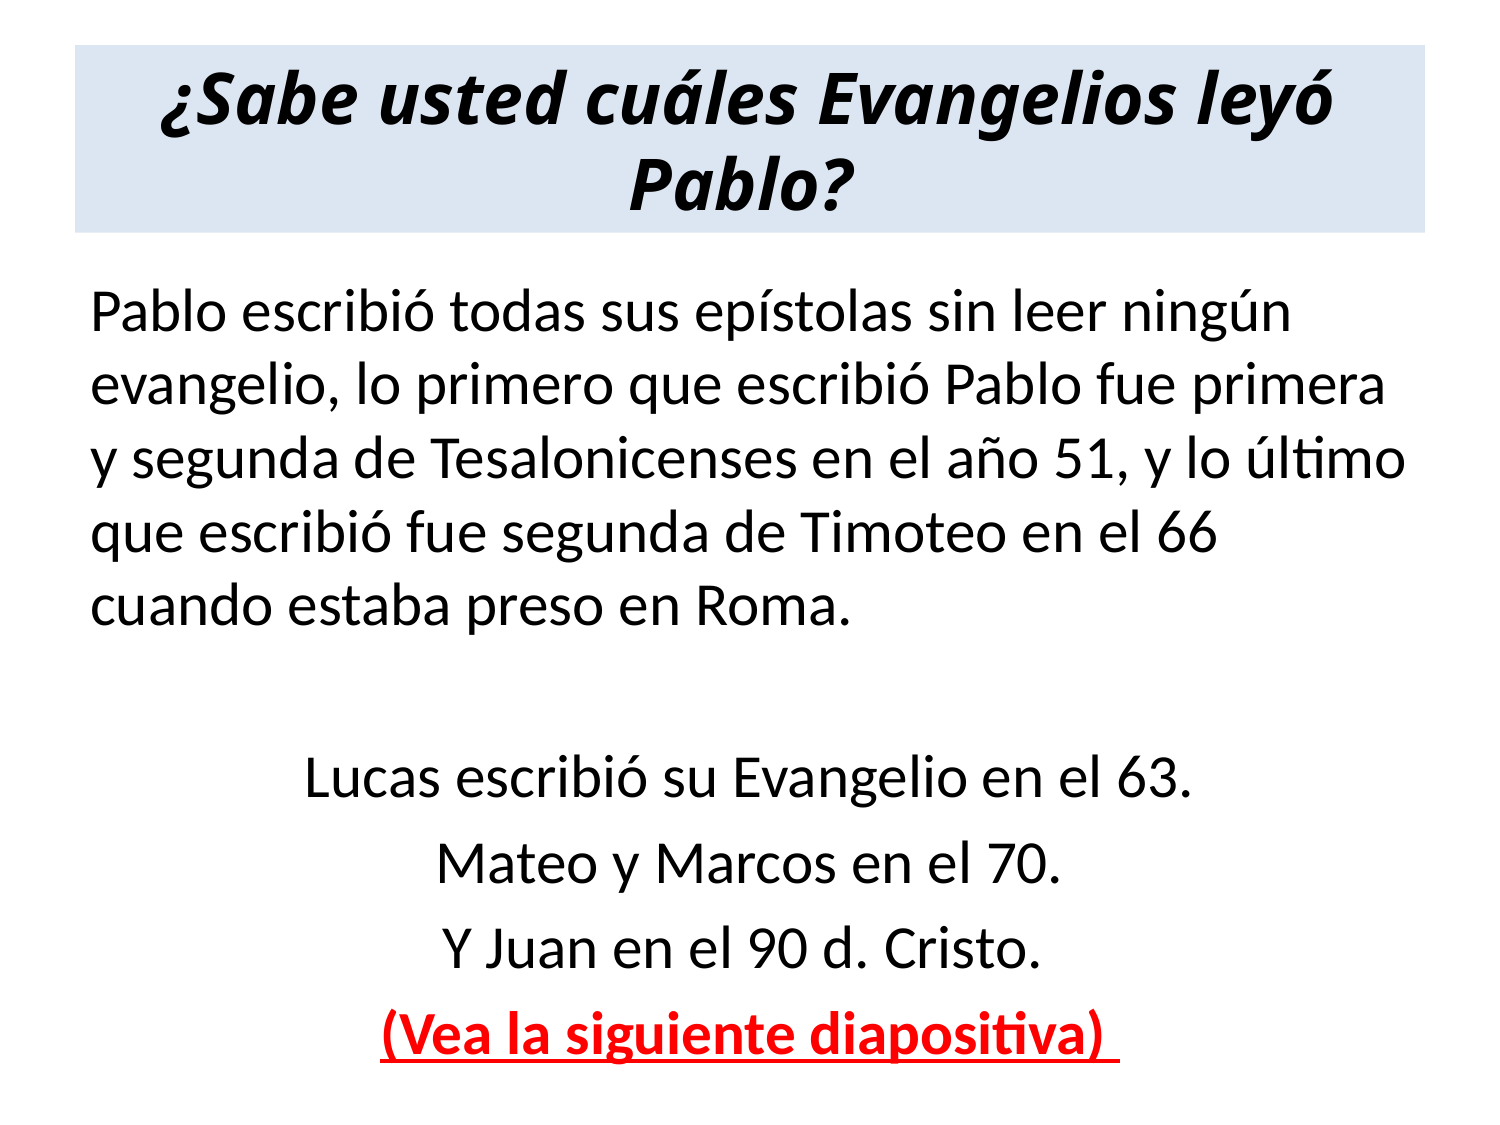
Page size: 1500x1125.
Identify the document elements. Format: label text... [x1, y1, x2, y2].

list Pablo escribió todas sus epístolas sin leer ningún evangelio, lo primero que escribió Pablo fue primera y segunda de Tesalonicenses en el año 51, y lo último que escribió fue segunda de Timoteo en el 66 cuando estaba preso en Roma. Lucas escribió su Evangelio en el 63. Mateo y Marcos en el 70. Y Juan en el 90 d. Cristo. (Vea la siguiente diapositiva) [75, 262, 1425, 1083]
title ¿Sabe usted cuáles Evangelios leyó Pablo? [75, 45, 1425, 233]
